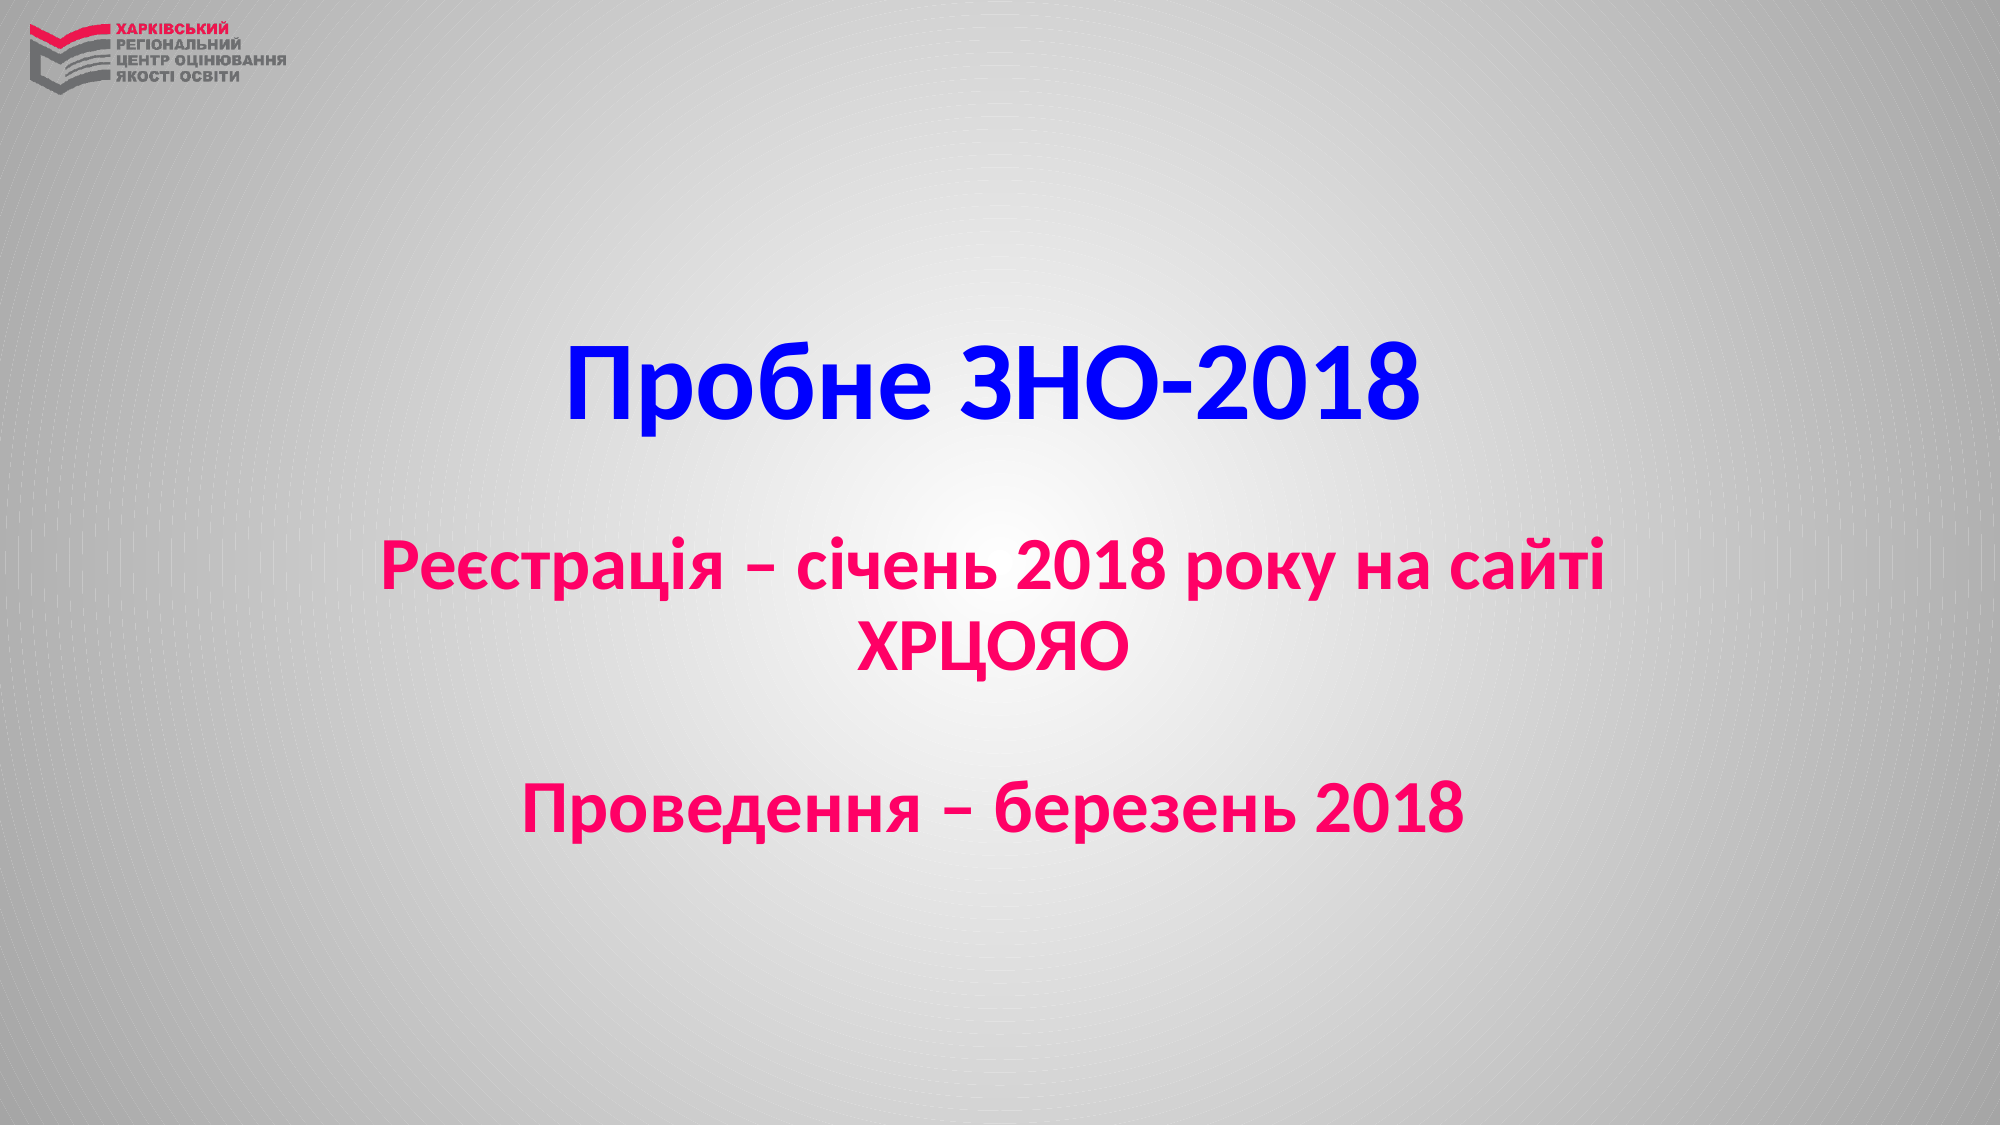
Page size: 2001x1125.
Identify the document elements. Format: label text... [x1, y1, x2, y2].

picture [30, 21, 286, 95]
text_box Пробне ЗНО-2018 Реєстрація – січень 2018 року на сайті ХРЦОЯО Проведення – березень 2018 [349, 314, 1640, 529]
